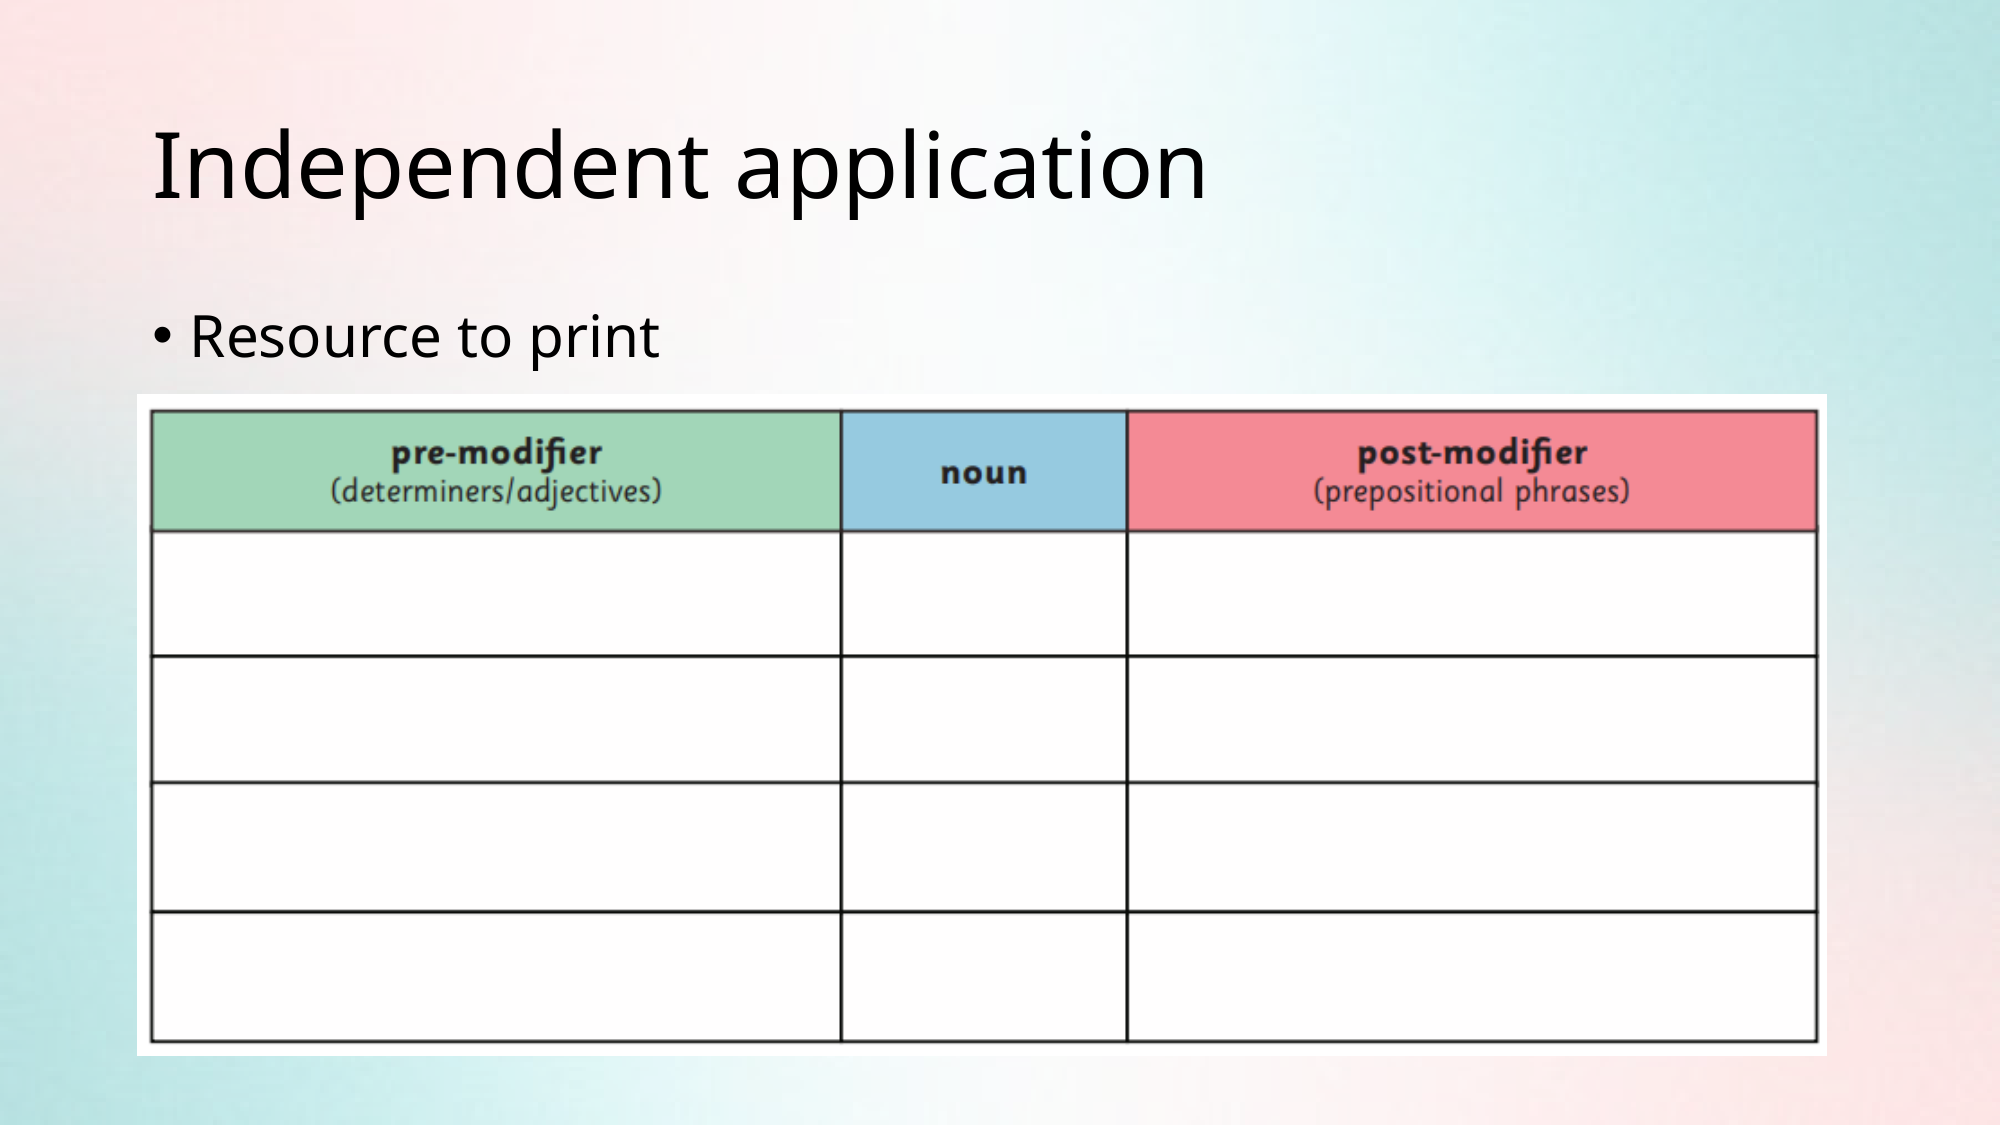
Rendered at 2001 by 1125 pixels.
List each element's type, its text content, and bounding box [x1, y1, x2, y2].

title Independent application [137, 59, 1863, 278]
list [0, 0, 2000, 1125]
list Resource to print [137, 299, 1863, 1014]
picture [137, 394, 1827, 1056]
